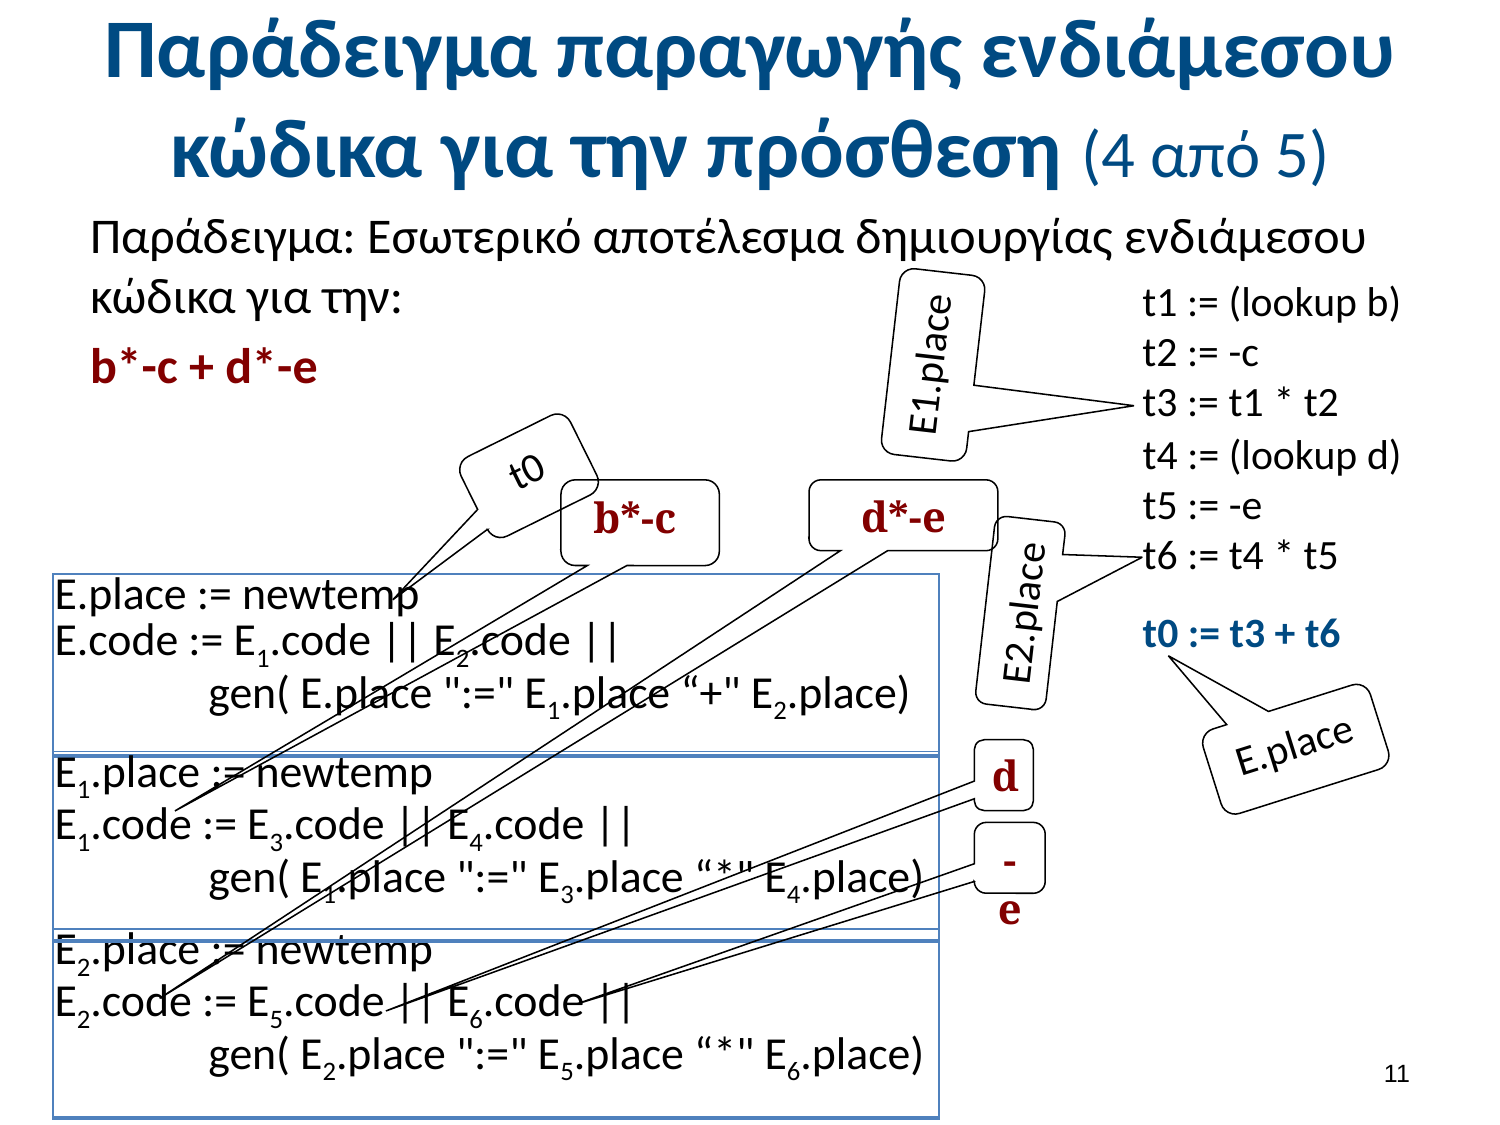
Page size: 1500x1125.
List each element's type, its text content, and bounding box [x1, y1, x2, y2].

text_box t0 [392, 414, 599, 600]
title Παράδειγμα παραγωγής ενδιάμεσου κώδικα για την πρόσθεση (4 από 5) [0, 19, 1500, 169]
table_header E1.place := newtemp E1.code := E3.code || E4.code || gen( E1.place ":=" E3.place “*" E4.place) [54, 752, 532, 939]
table_header E2.place := newtemp E2.code := E5.code || E6.code || gen( E2.place ":=" E5.place “*" E6.place) [54, 943, 938, 1116]
table_header E.place := newtemp E.code := E1.code || E2.code || gen( E.place ":=" E1.place “+" E2.place) [564, 575, 938, 751]
text_box d [385, 739, 1034, 1011]
text_box E2.place [975, 516, 1127, 710]
text_box t1 := (lookup b) t2 := -c t3 := t1 * t2 [1127, 267, 1447, 420]
text_box E1.place [881, 268, 1135, 461]
text_box b*-c [174, 479, 720, 811]
text_box t0 := t3 + t6 [1127, 597, 1447, 663]
text_box d*-e [159, 479, 998, 999]
text_box E.place [1174, 663, 1389, 815]
slide_number 10 [1074, 1042, 1425, 1103]
text_box t4 := (lookup d) t5 := -e t6 := t4 * t5 [1127, 420, 1447, 586]
table_header E1.place := newtemp E1.code := E3.code || E4.code || gen( E1.place ":=" E3.place “*" E4.place) [258, 752, 938, 939]
text_box -e [576, 822, 1046, 1005]
table_header E.place := newtemp E.code := E1.code || E2.code || gen( E.place ":=" E1.place “+" E2.place) [288, 575, 801, 751]
list Παράδειγμα: Εσωτερικό αποτέλεσμα δημιουργίας ενδιάμεσου κώδικα για την: b*-c + d*-e [75, 196, 1425, 421]
table_header E.place := newtemp E.code := E1.code || E2.code || gen( E.place ":=" E1.place “+" E2.place) [54, 575, 569, 751]
